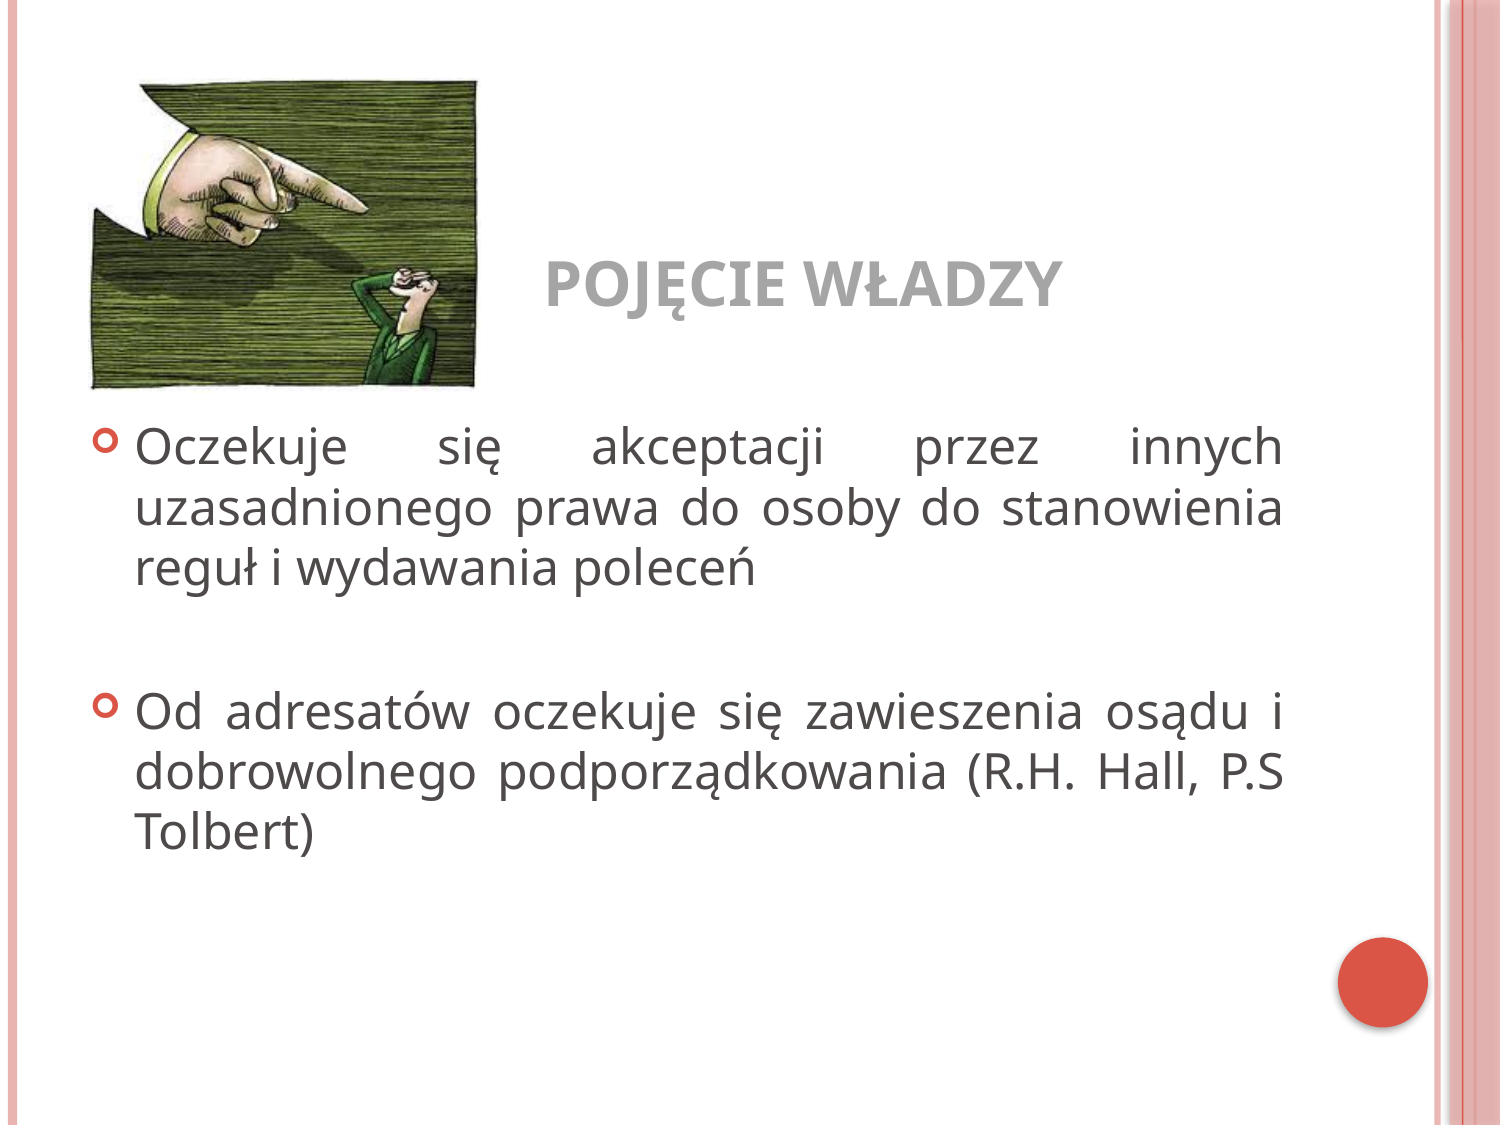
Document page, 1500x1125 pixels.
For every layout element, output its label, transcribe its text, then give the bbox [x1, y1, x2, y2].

picture [87, 77, 482, 393]
list Oczekuje się akceptacji przez innych uzasadnionego prawa do osoby do stanowienia reguł i wydawania poleceń Od adresatów oczekuje się zawieszenia osądu i dobrowolnego podporządkowania (R.H. Hall, P.S Tolbert) [75, 262, 1300, 1062]
title POJĘCIE WŁADZY [75, 45, 1306, 327]
